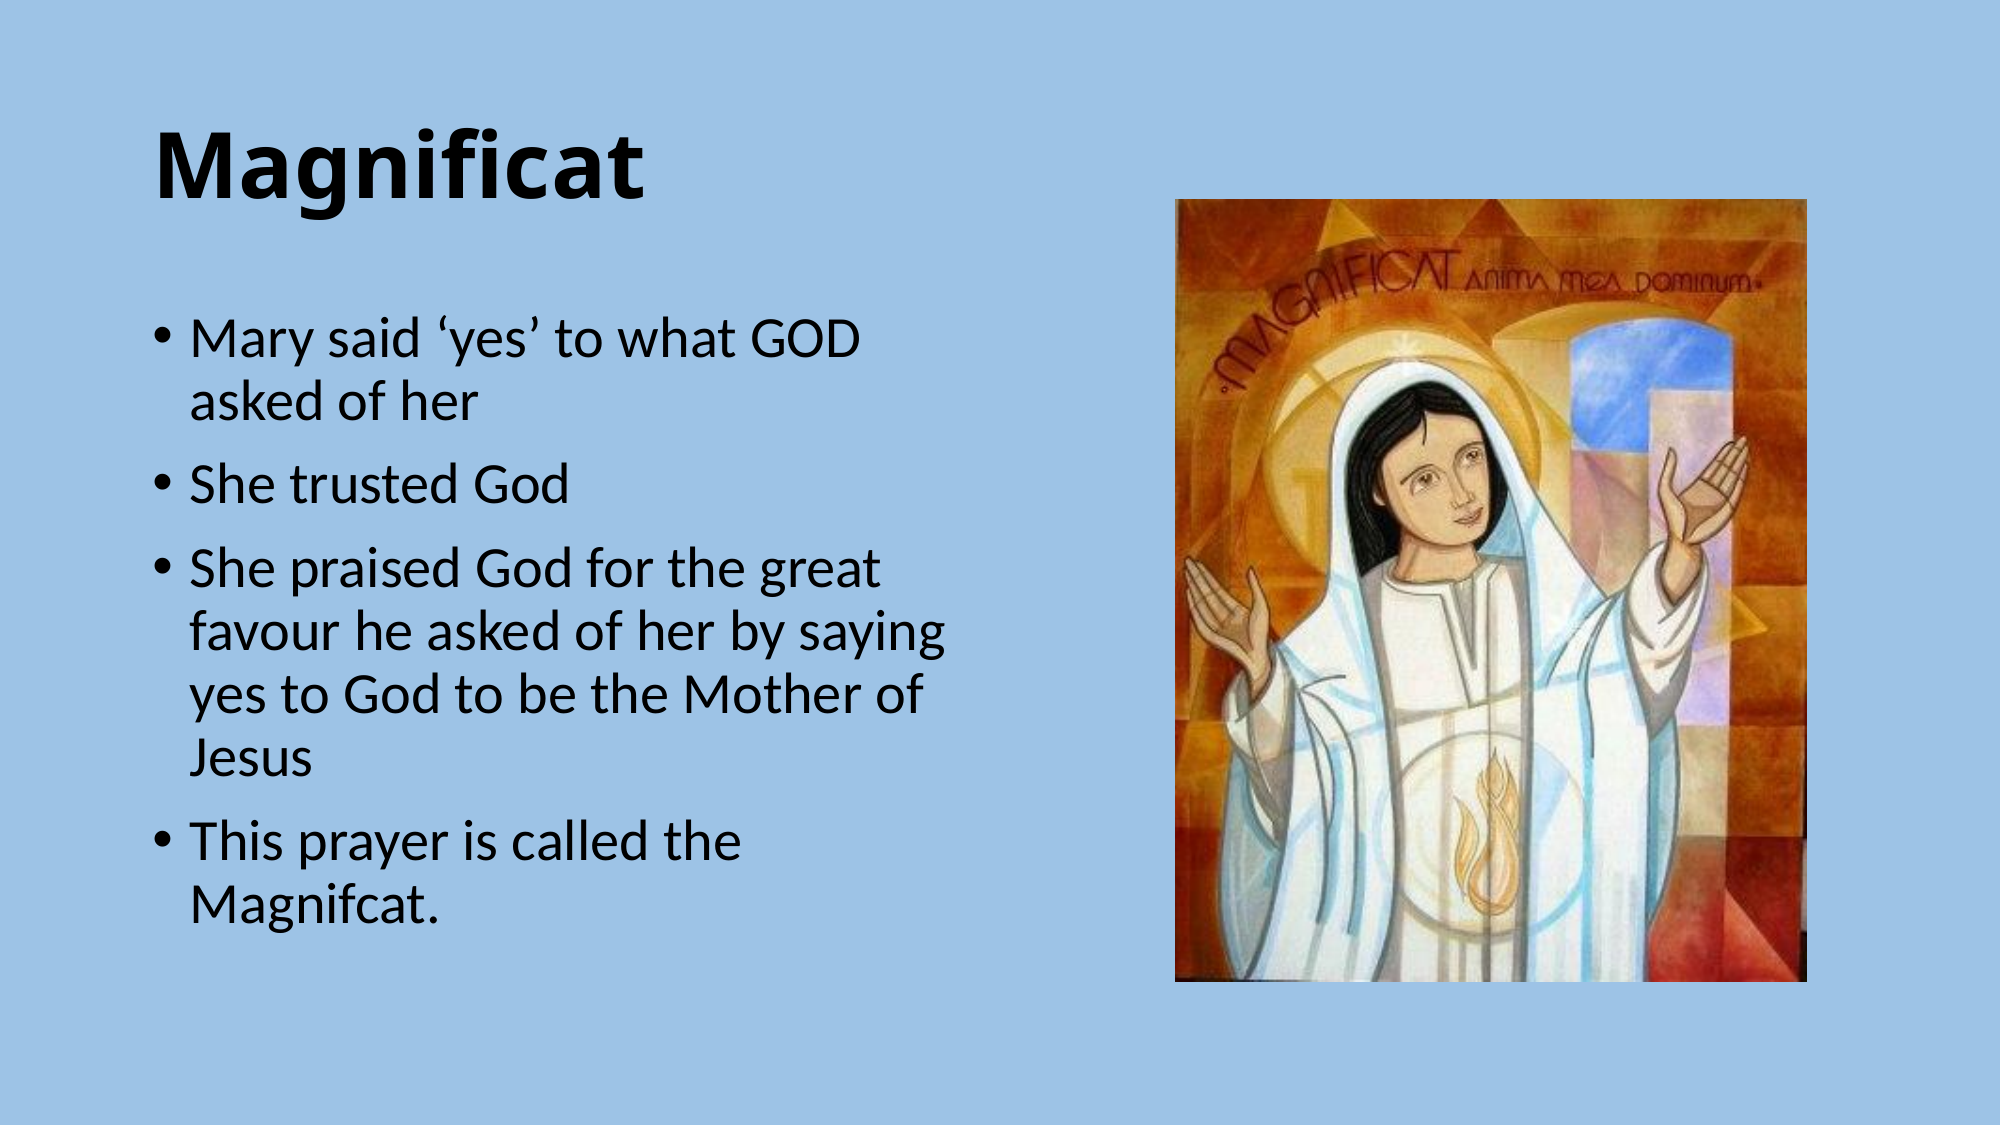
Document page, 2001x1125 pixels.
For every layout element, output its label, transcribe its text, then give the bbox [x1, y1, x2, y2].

title Magnificat [137, 59, 1863, 278]
list Mary said ‘yes’ to what GOD asked of her She trusted God She praised God for the great favour he asked of her by saying yes to God to be the Mother of Jesus This prayer is called the Magnifcat. [137, 299, 988, 1014]
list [1174, 199, 1807, 982]
